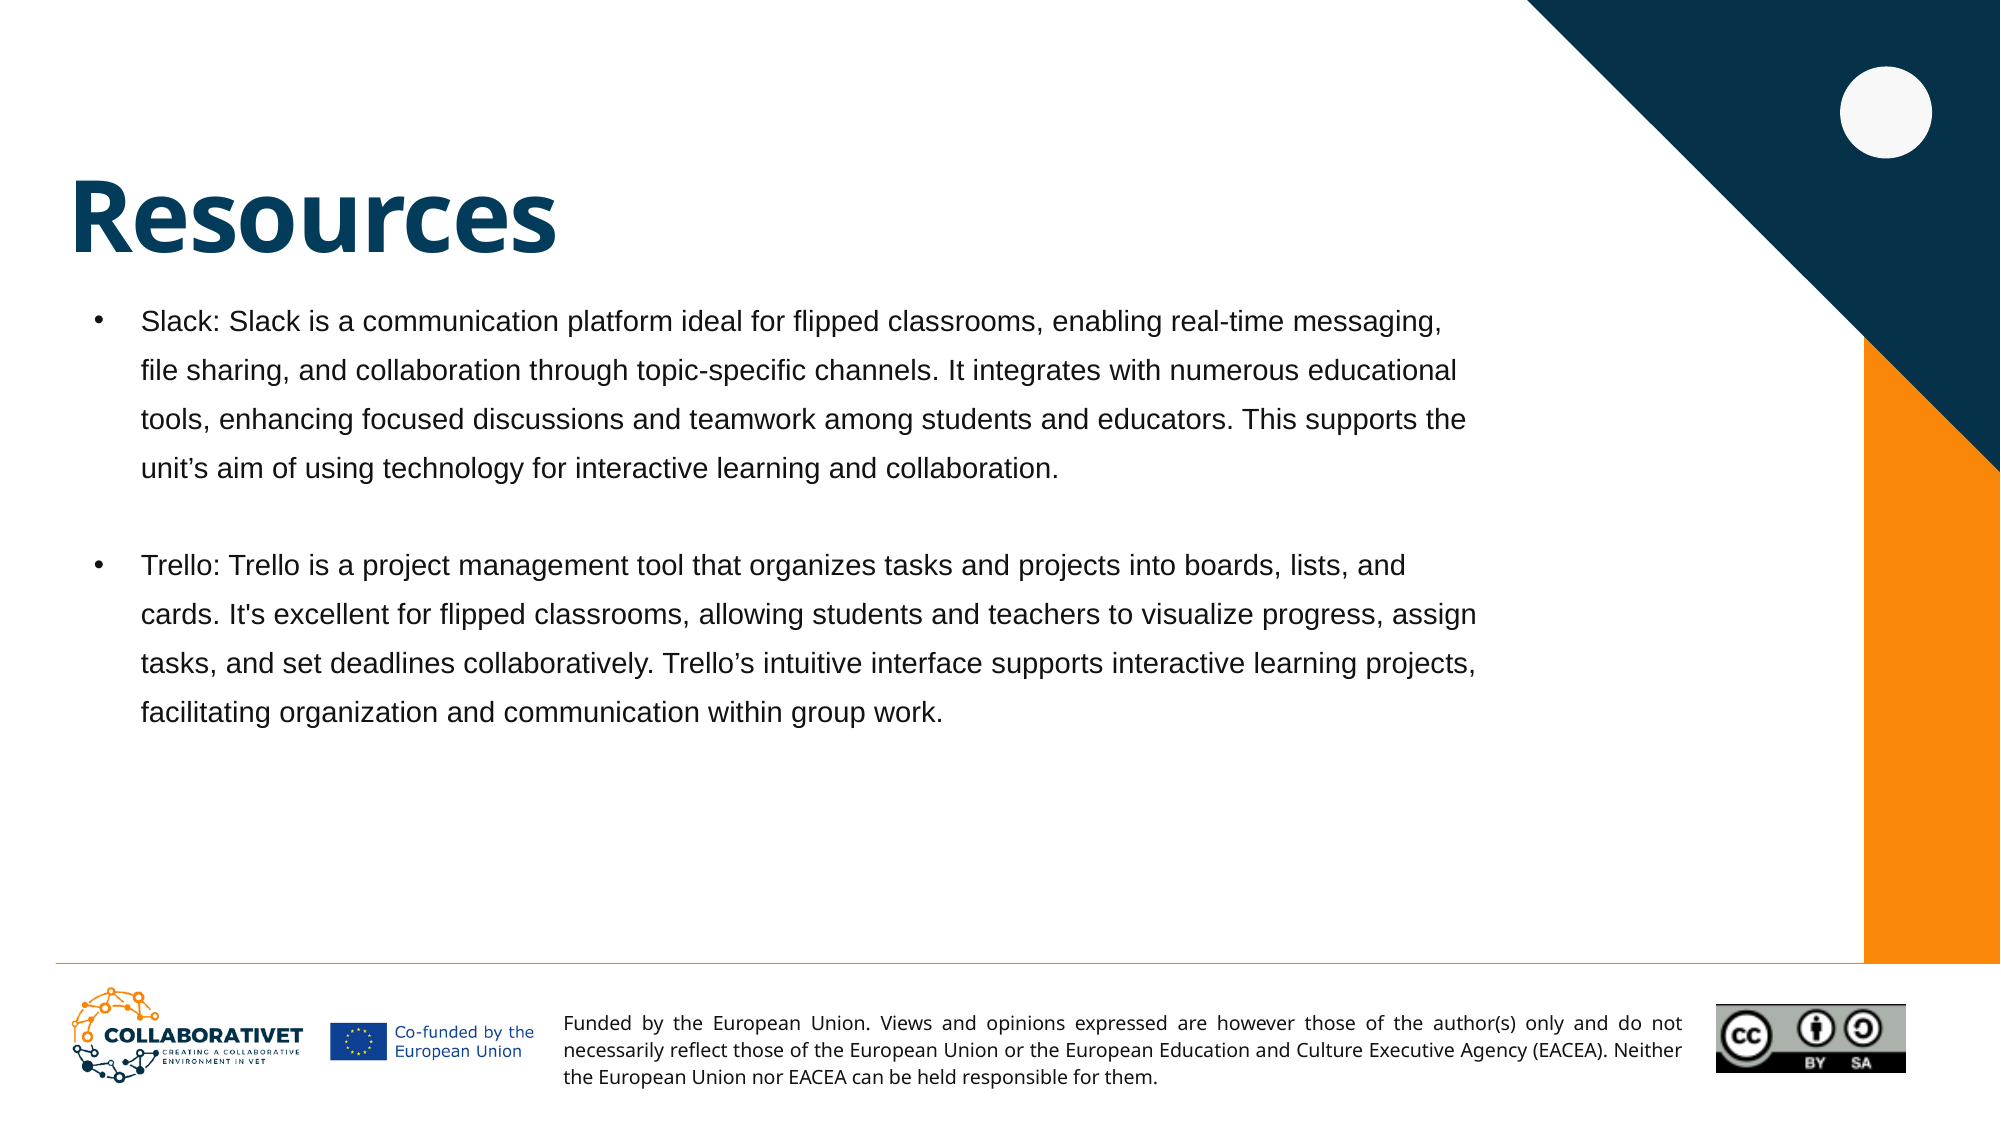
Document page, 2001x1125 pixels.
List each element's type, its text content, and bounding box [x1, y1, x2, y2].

text_box [1864, 474, 2000, 964]
text_box [317, 1010, 553, 1073]
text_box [1839, 65, 1933, 159]
text_box Resources [67, 70, 1526, 272]
text_box Funded by the European Union. Views and opinions expressed are however those of the author(s) only and do not necessarily reflect those of the European Union or the European Education and Culture Executive Agency (EACEA). Neither the European Union nor EACEA can be held responsible for them. [563, 1007, 1682, 1089]
text_box [61, 915, 317, 1125]
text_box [1526, 0, 2000, 474]
picture [1716, 1003, 1907, 1074]
text_box Slack: Slack is a communication platform ideal for flipped classrooms, enabling real-time messaging, file sharing, and collaboration through topic-specific channels. It integrates with numerous educational tools, enhancing focused discussions and teamwork among students and educators. This supports the unit’s aim of using technology for interactive learning and collaboration. Trello: Trello is a project management tool that organizes tasks and projects into boards, lists, and cards. It's excellent for flipped classrooms, allowing students and teachers to visualize progress, assign tasks, and set deadlines collaboratively. Trello’s intuitive interface supports interactive learning projects, facilitating organization and communication within group work. [93, 288, 1483, 729]
